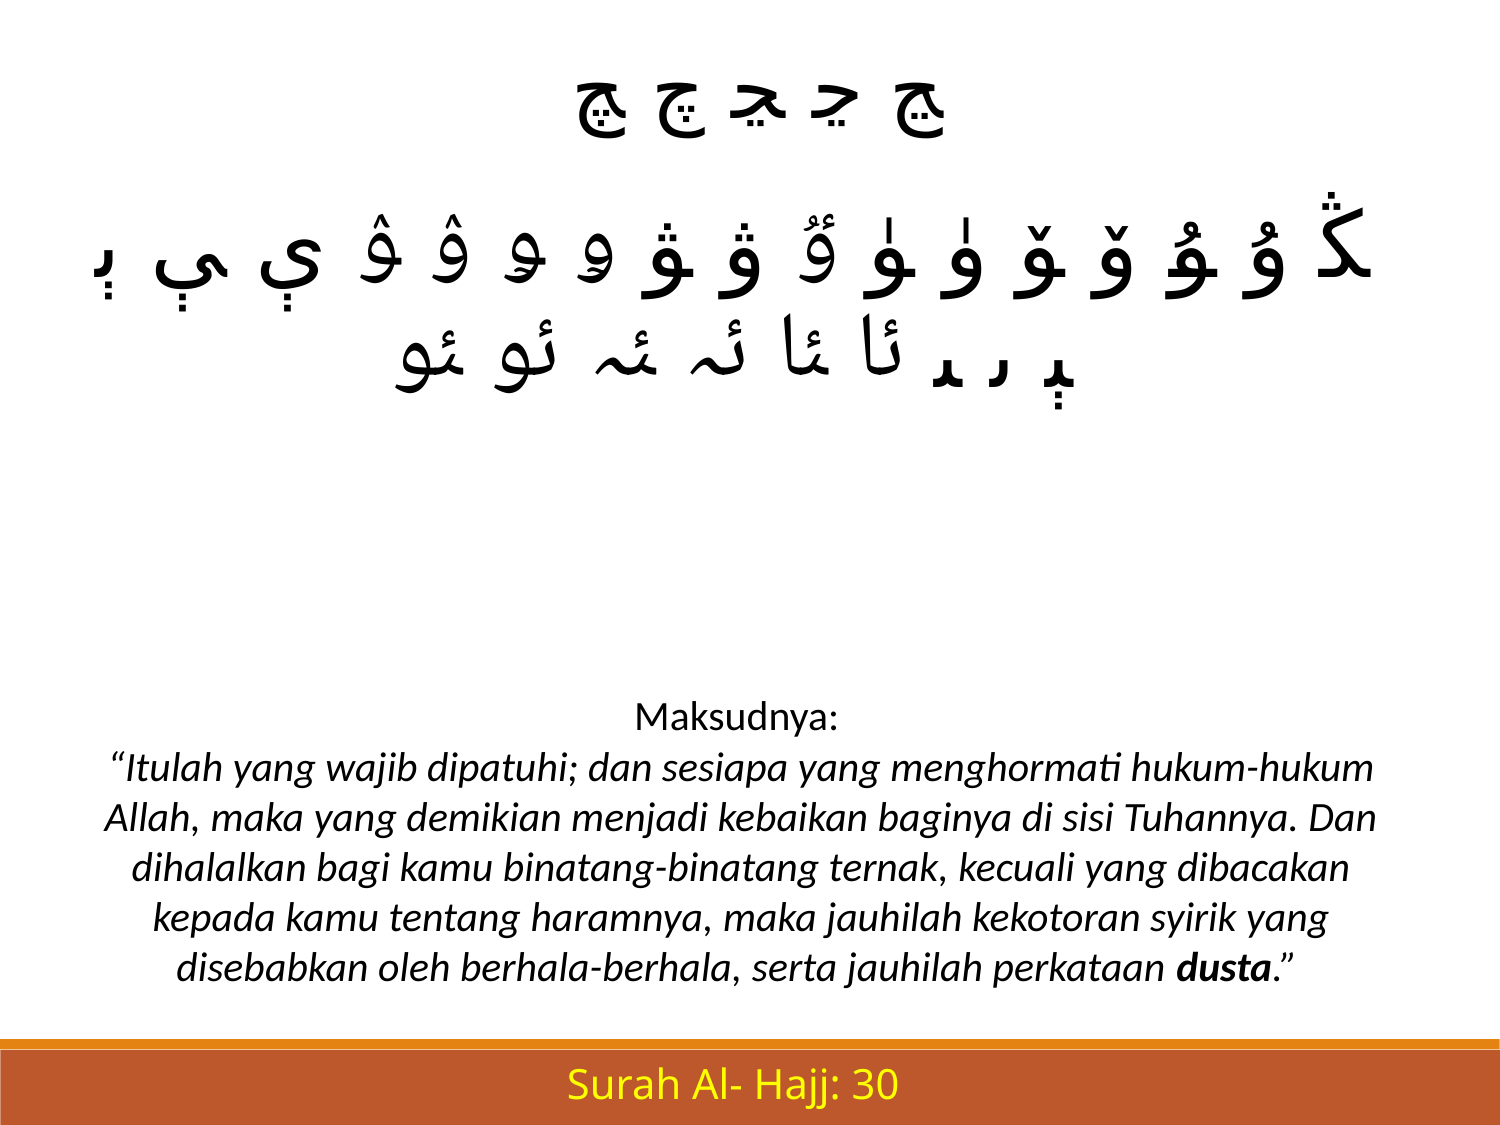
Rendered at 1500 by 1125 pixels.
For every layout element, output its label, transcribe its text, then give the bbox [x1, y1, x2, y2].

text_box ﯖ ﯗ ﯘ ﯙ ﯚ ﯛ ﯜ ﯝ ﯞ ﯟ ﯠ ﯡ ﯢ ﯣ ﯤ ﯥ ﯦ ﯧ ﯨ ﯩ ﯪ ﯫ ﯬ ﯭ ﯮ ﯯ [70, 177, 1396, 413]
text_box ﭷ ﭸ ﭹ ﭺ ﭻ [556, 28, 986, 143]
text_box Maksudnya: “Itulah yang wajib dipatuhi; dan sesiapa yang menghormati hukum-hukum Allah, maka yang demikian menjadi kebaikan baginya di sisi Tuhannya. Dan dihalalkan bagi kamu binatang-binatang ternak, kecuali yang dibacakan kepada kamu tentang haramnya, maka jauhilah kekotoran syirik yang disebabkan oleh berhala-berhala, serta jauhilah perkataan dusta.” [70, 681, 1413, 997]
text_box Surah Al- Hajj: 30 [552, 1050, 915, 1115]
